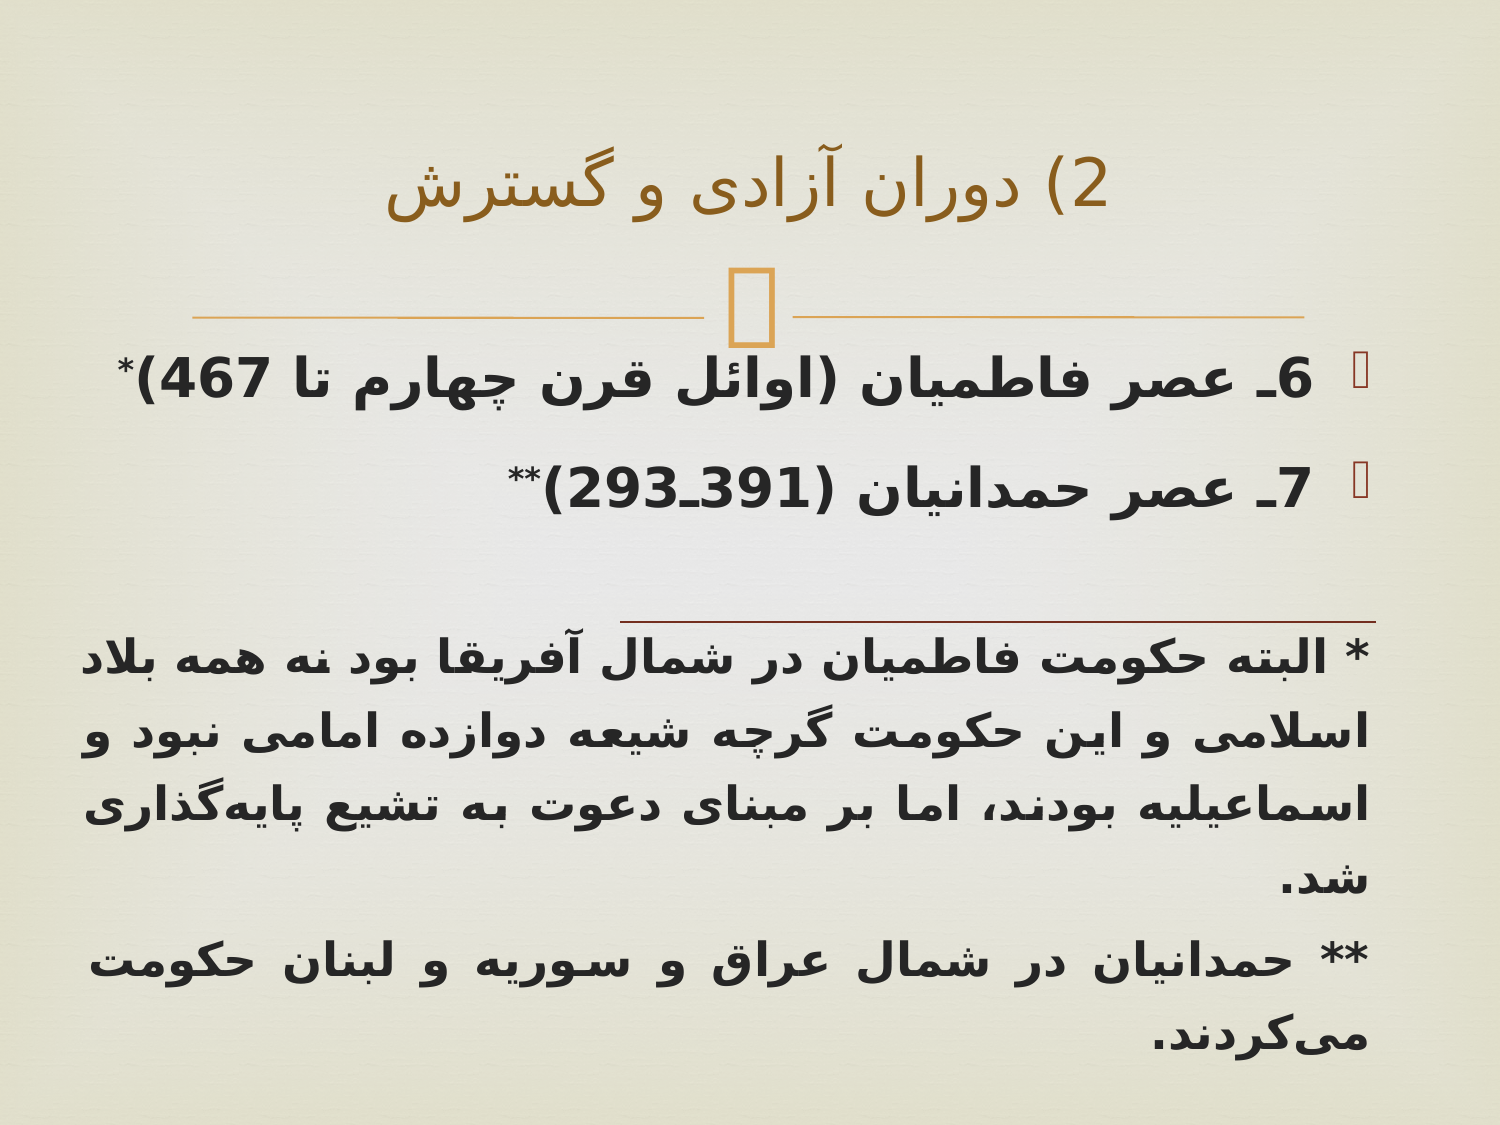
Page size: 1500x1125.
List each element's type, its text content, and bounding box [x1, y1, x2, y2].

title 2) دوران آزادی و گسترش [112, 93, 1386, 267]
list 6ـ عصر فاطمیان (اوائل قرن چهارم تا 467)* 7ـ عصر حمدانیان (391ـ293)** * البته حکومت فاطمیان در شمال آفریقا بود نه همه بلاد اسلامی و این حکومت گرچه شیعه دوازده امامی نبود و اسماعیلیه بودند، اما بر مبنای دعوت به تشیع پایه‌گذاری شد. ** حمدانیان در شمال عراق و سوریه و لبنان حکومت می‌کردند. [64, 302, 1386, 1125]
